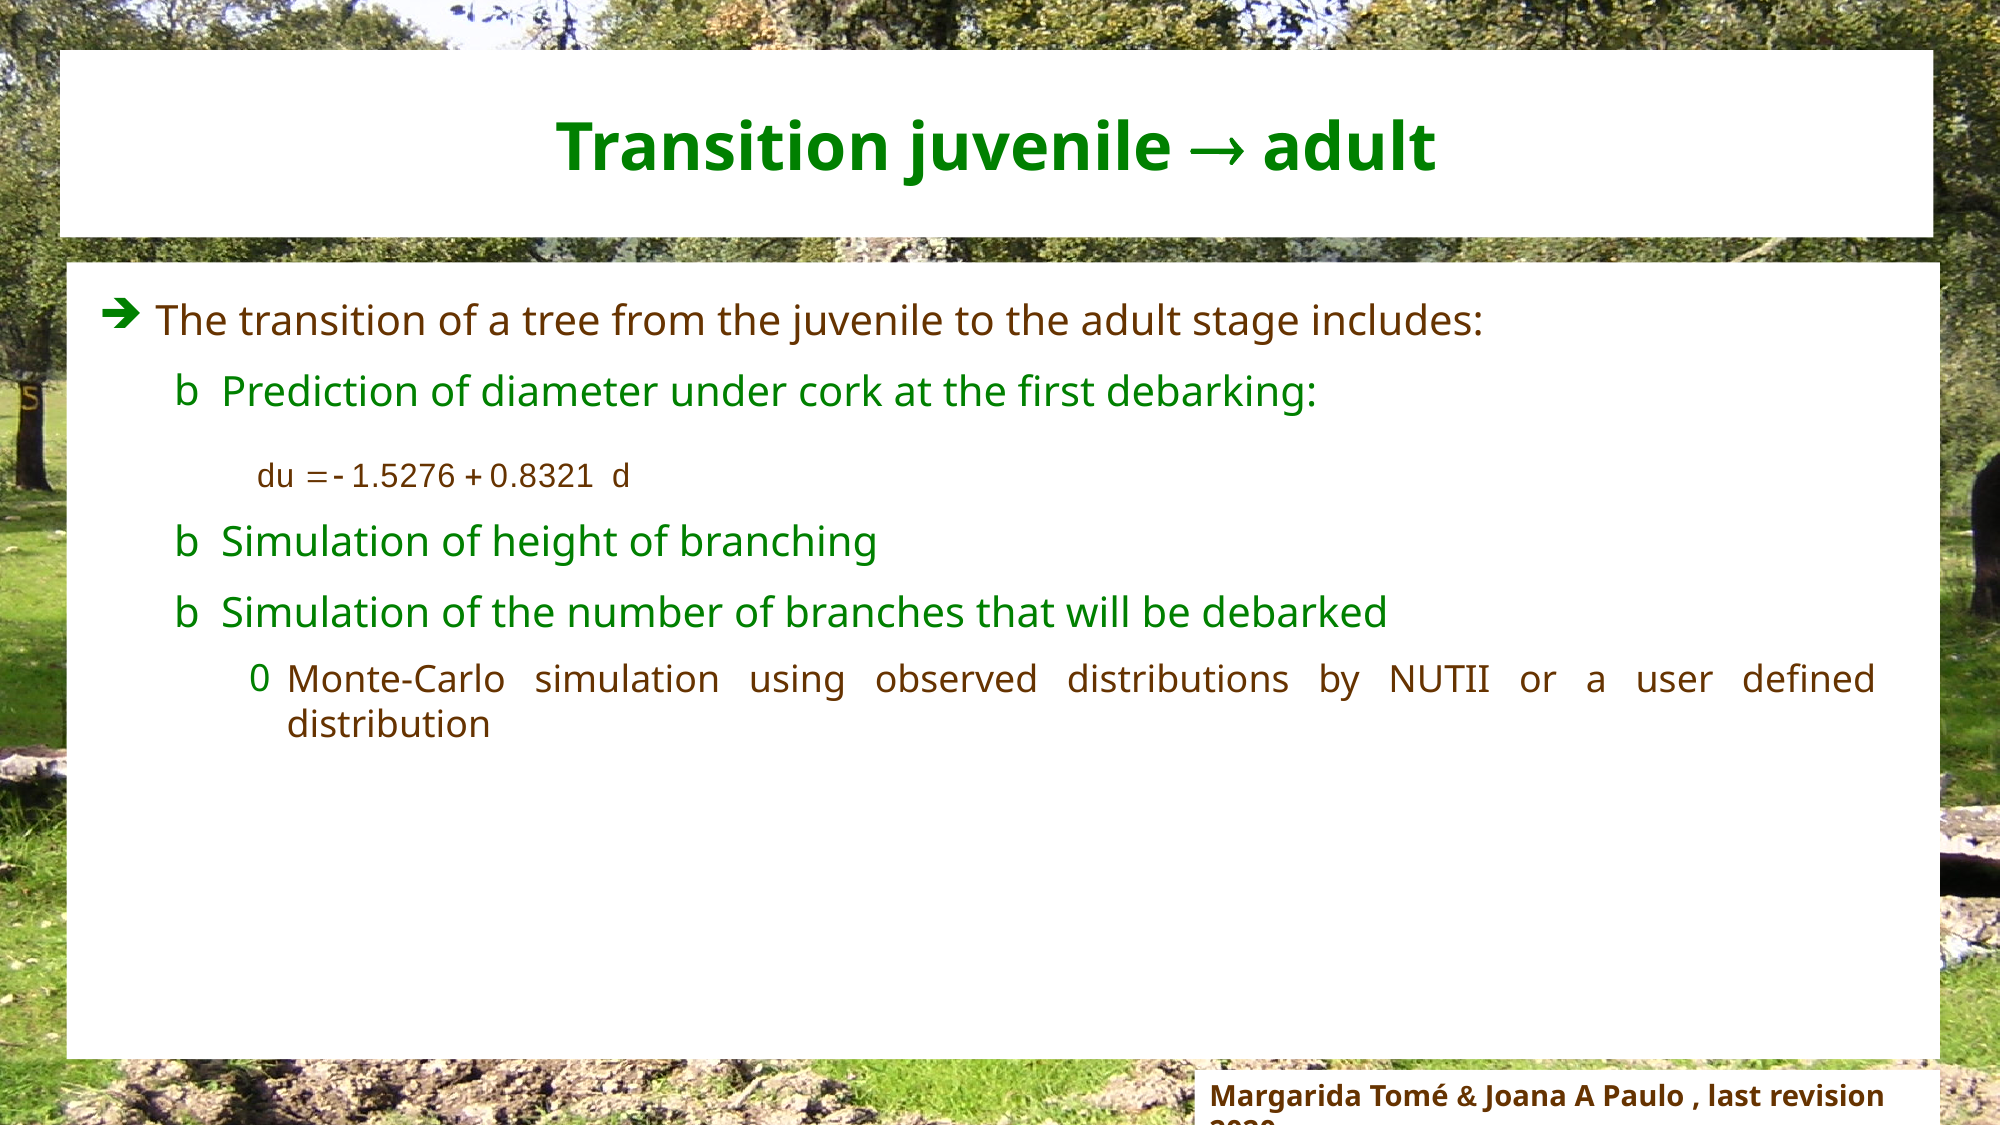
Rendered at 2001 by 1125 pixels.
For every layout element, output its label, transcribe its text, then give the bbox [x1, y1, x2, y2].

title Transition juvenile  adult [60, 50, 1934, 238]
picture [0, 0, 2000, 1125]
list The transition of a tree from the juvenile to the adult stage includes: Prediction of diameter under cork at the first debarking: Simulation of height of branching Simulation of the number of branches that will be debarked Monte-Carlo simulation using observed distributions by NUTII or a user defined distribution [66, 262, 1940, 1060]
